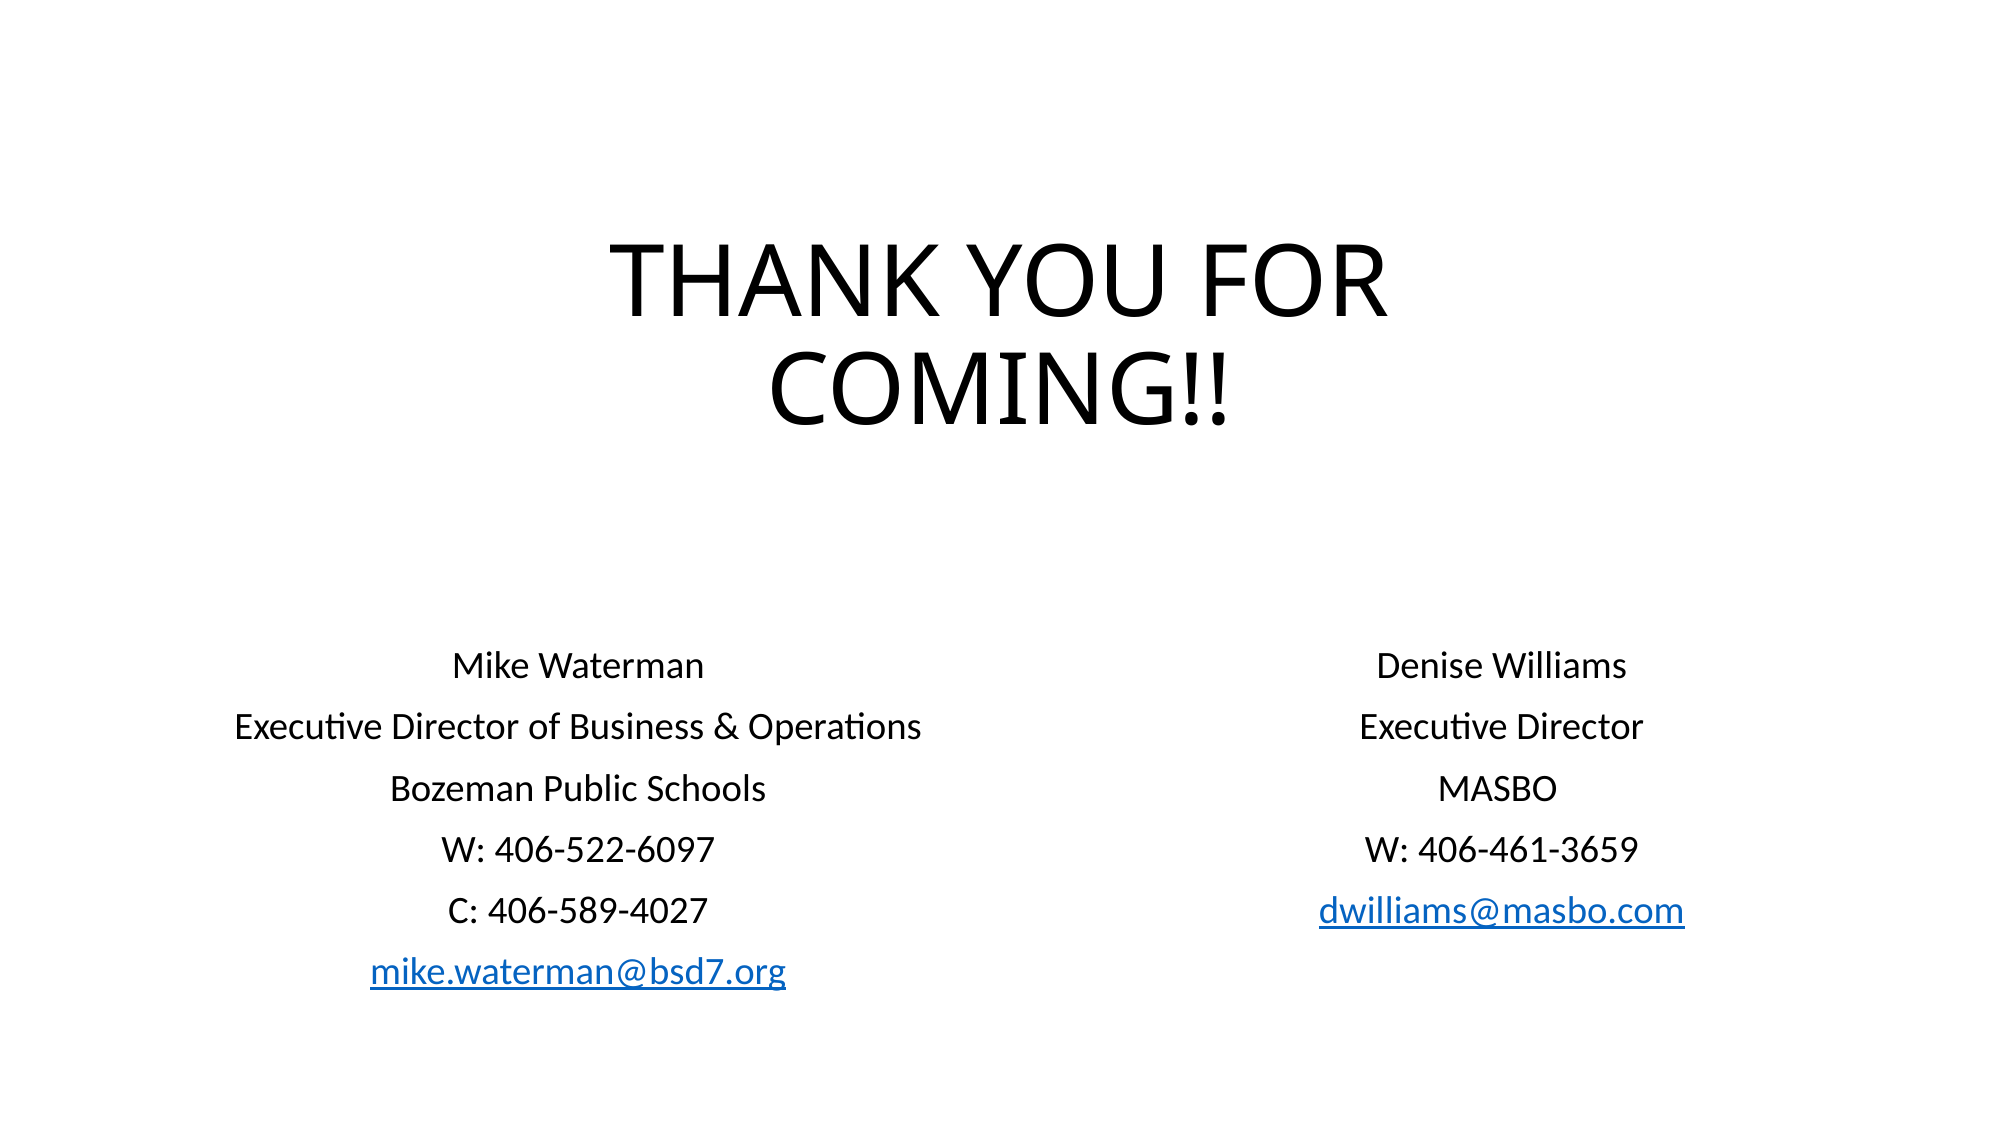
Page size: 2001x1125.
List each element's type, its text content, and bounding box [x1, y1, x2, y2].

title THANK YOU FOR COMING!! [362, 212, 1638, 454]
subtitle Mike Waterman Executive Director of Business & Operations Bozeman Public Schools W: 406-522-6097 C: 406-589-4027 mike.waterman@bsd7.org Denise Williams Executive Director MASBO W: 406-461-3659 dwilliams@masbo.com [136, 637, 1875, 1063]
